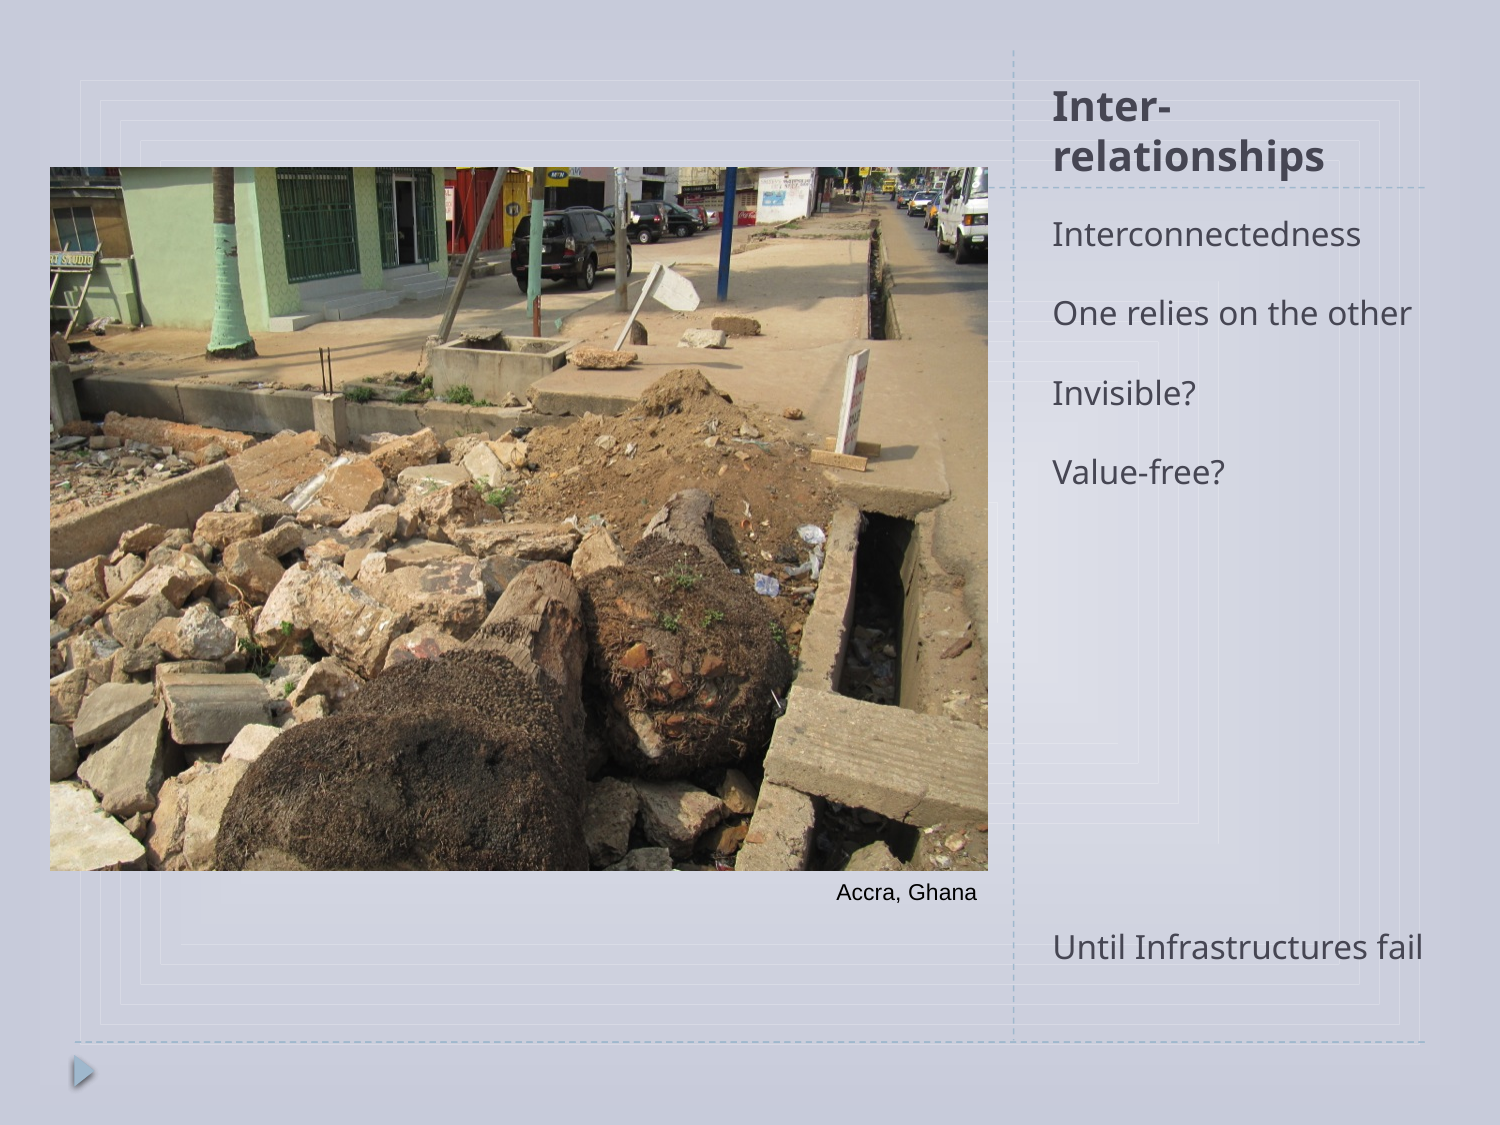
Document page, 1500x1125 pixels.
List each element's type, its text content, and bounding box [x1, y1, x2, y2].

text_box Accra, Ghana [696, 878, 992, 913]
list Interconnectedness One relies on the other Invisible? Value-free? Until Infrastructures fail [1037, 200, 1450, 995]
title Inter-relationships [1037, 50, 1450, 188]
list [49, 166, 988, 871]
